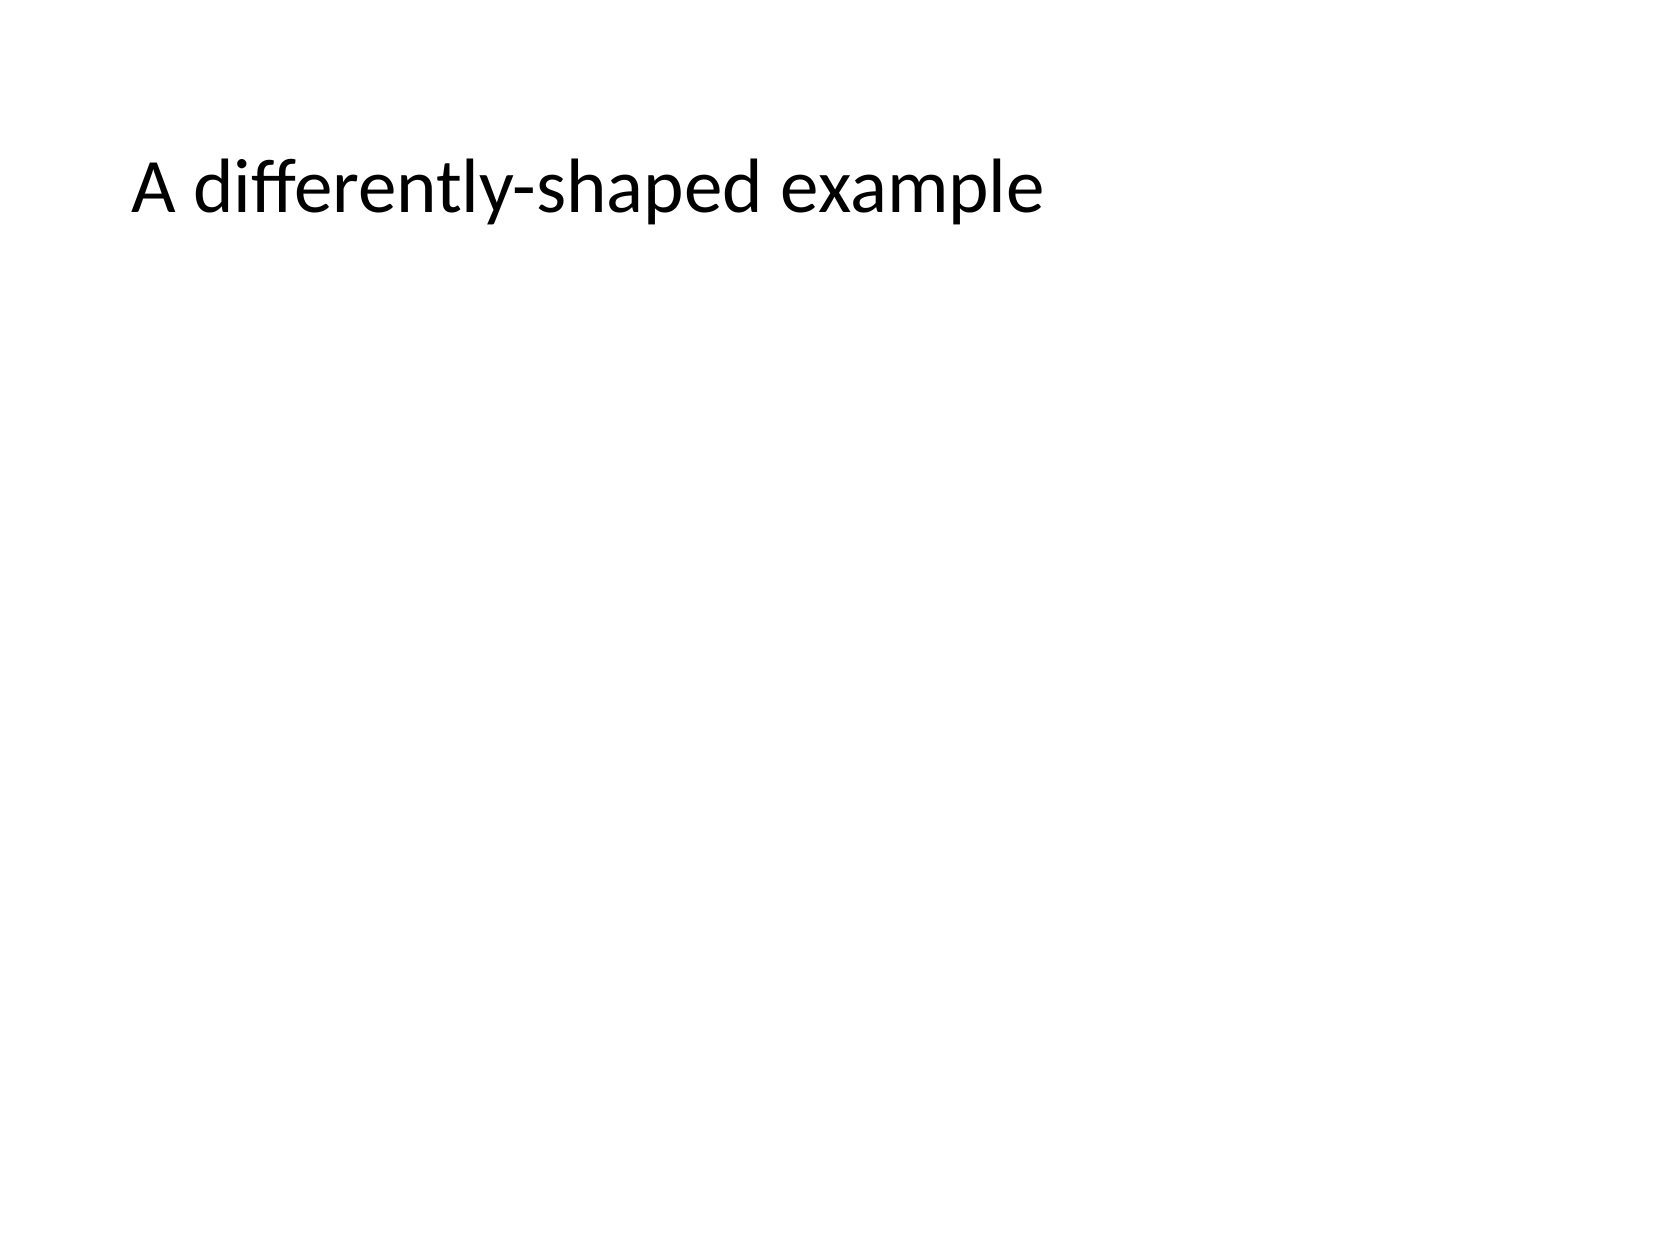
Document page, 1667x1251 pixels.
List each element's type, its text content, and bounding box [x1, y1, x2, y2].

title A differently-shaped example [114, 66, 1553, 309]
